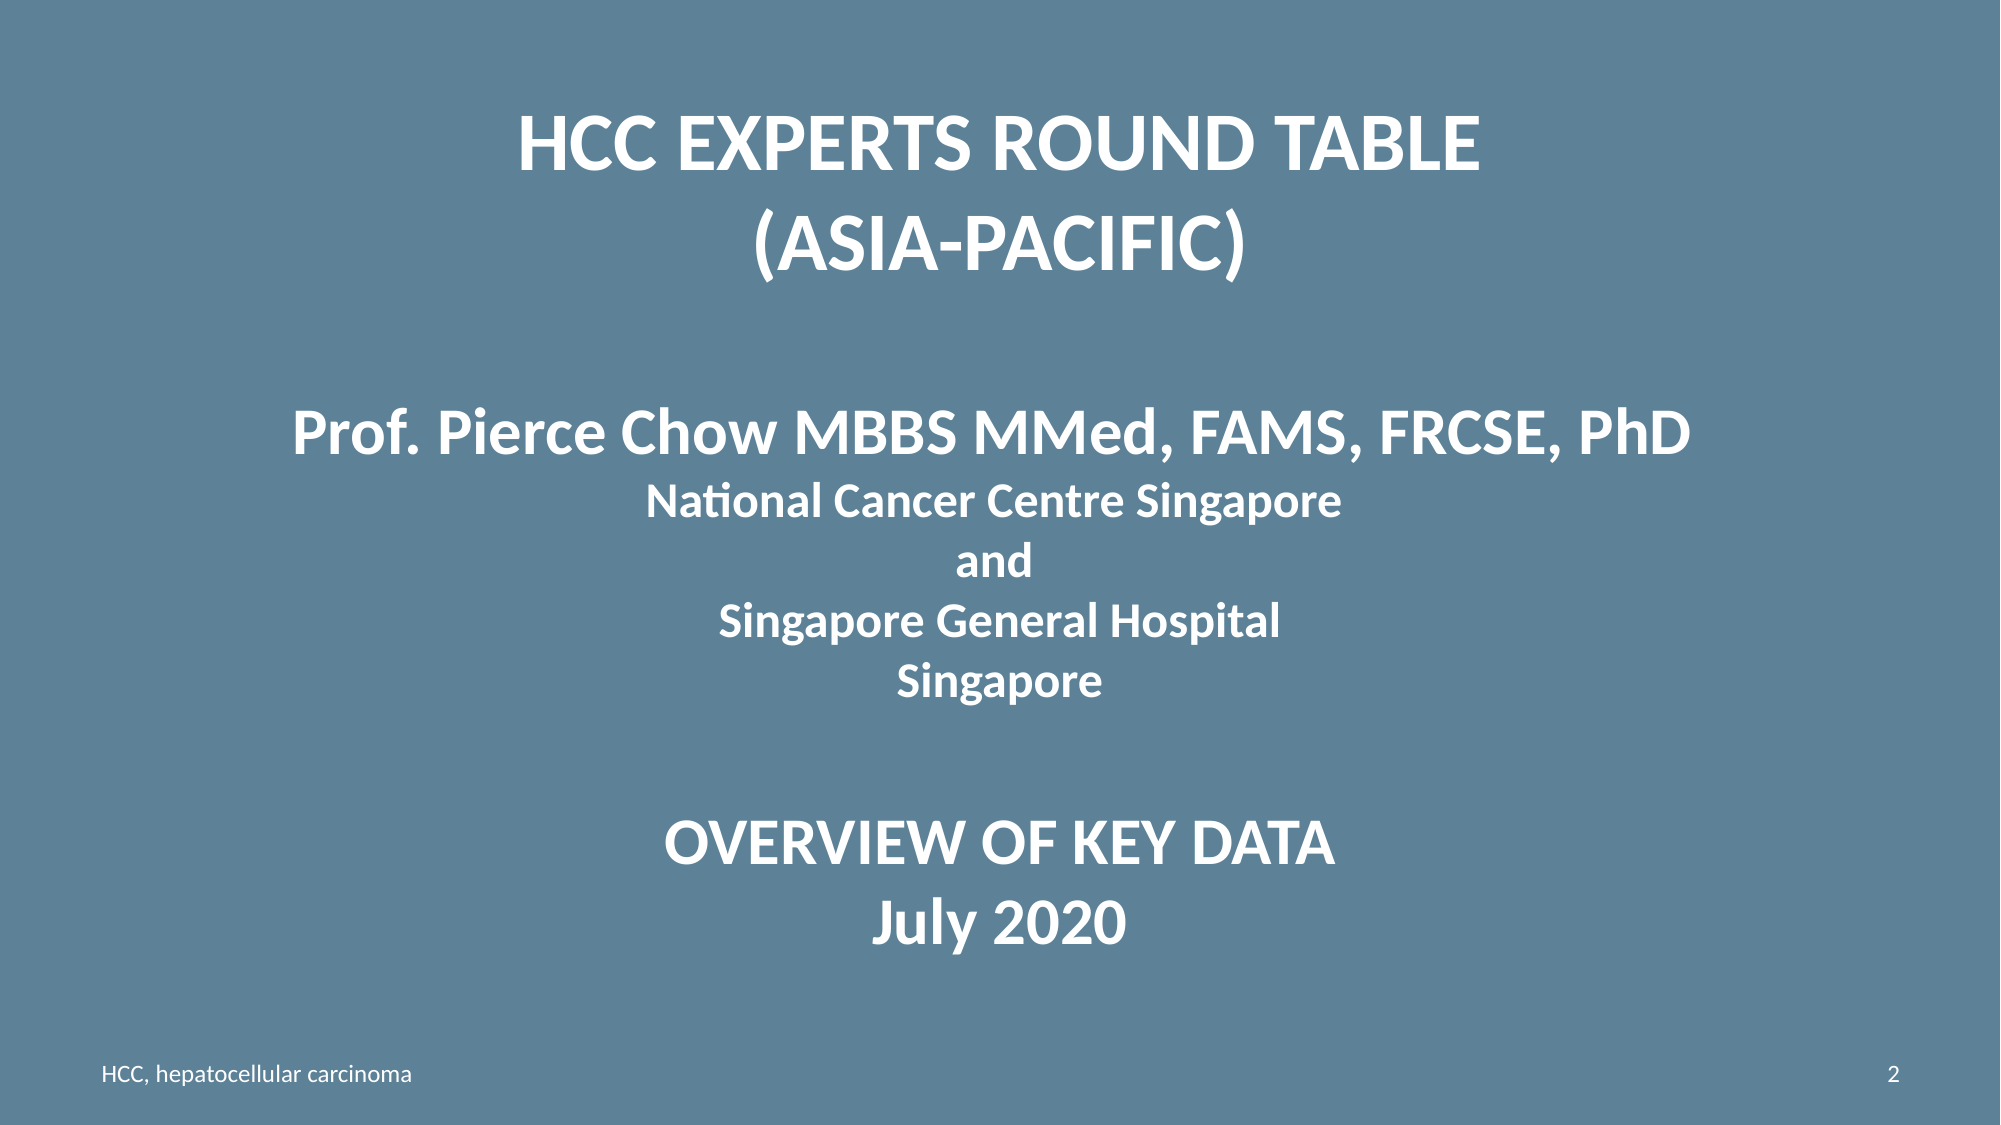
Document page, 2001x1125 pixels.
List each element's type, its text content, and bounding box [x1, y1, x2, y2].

title HCC Experts Round Table (Asia-pacific) Prof. Pierce Chow MBBS MMed, FAMS, FRCSE, PhD National Cancer Centre Singapore and Singapore General Hospital Singapore overview of key data July 2020 [99, 45, 1900, 1000]
text_box HCC, hepatocellular carcinoma [101, 1042, 1434, 1103]
slide_number 2 [1724, 1042, 1900, 1103]
